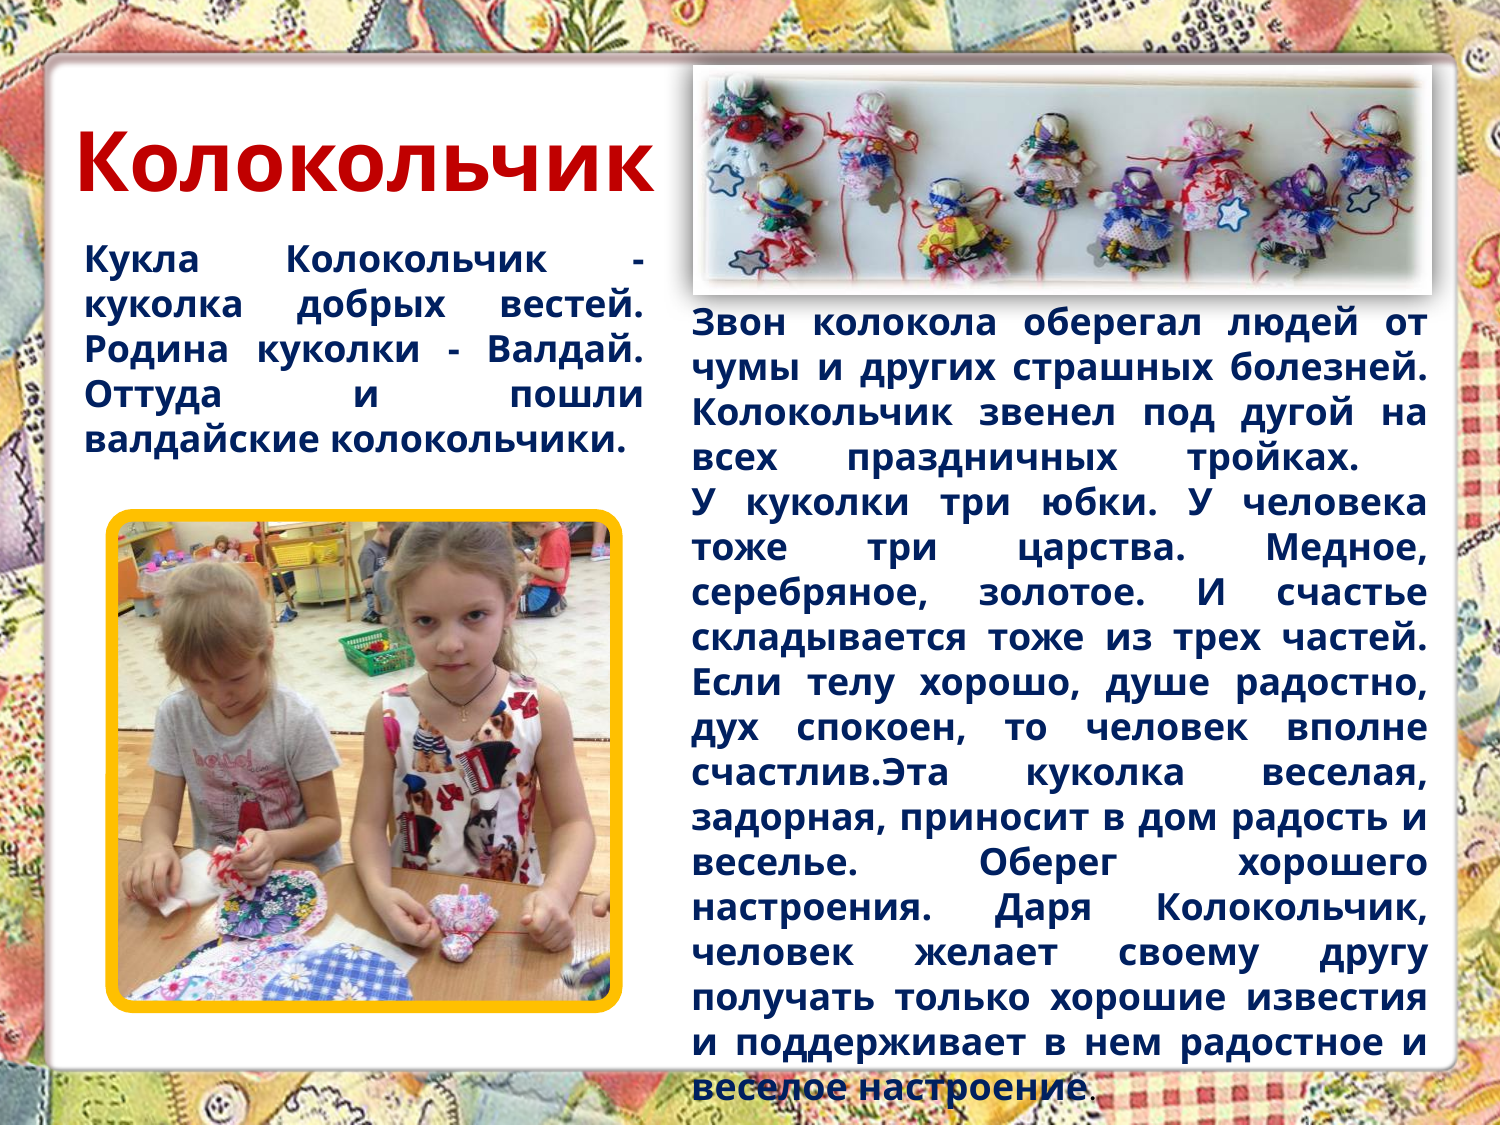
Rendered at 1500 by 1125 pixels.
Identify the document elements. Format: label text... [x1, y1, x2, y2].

picture [0, 0, 1500, 1125]
list Звон колокола оберегал людей от чумы и других страшных болезней. Колокольчик звенел под дугой на всех праздничных тройках. У куколки три юбки. У человека тоже три царства. Медное, серебряное, золотое. И счастье складывается тоже из трех частей. Если телу хорошо, душе радостно, дух спокоен, то человек вполне счастлив.Эта куколка веселая, задорная, приносит в дом радость и веселье. Оберег хорошего настроения. Даря Колокольчик, человек желает своему другу получать только хорошие известия и поддерживает в нем радостное и веселое настроение. [676, 299, 1444, 1115]
text_box Кукла Колокольчик - куколка добрых вестей. Родина куколки - Валдай. Оттуда и пошли валдайские колокольчики. [68, 227, 660, 513]
title Колокольчик [0, 26, 737, 181]
